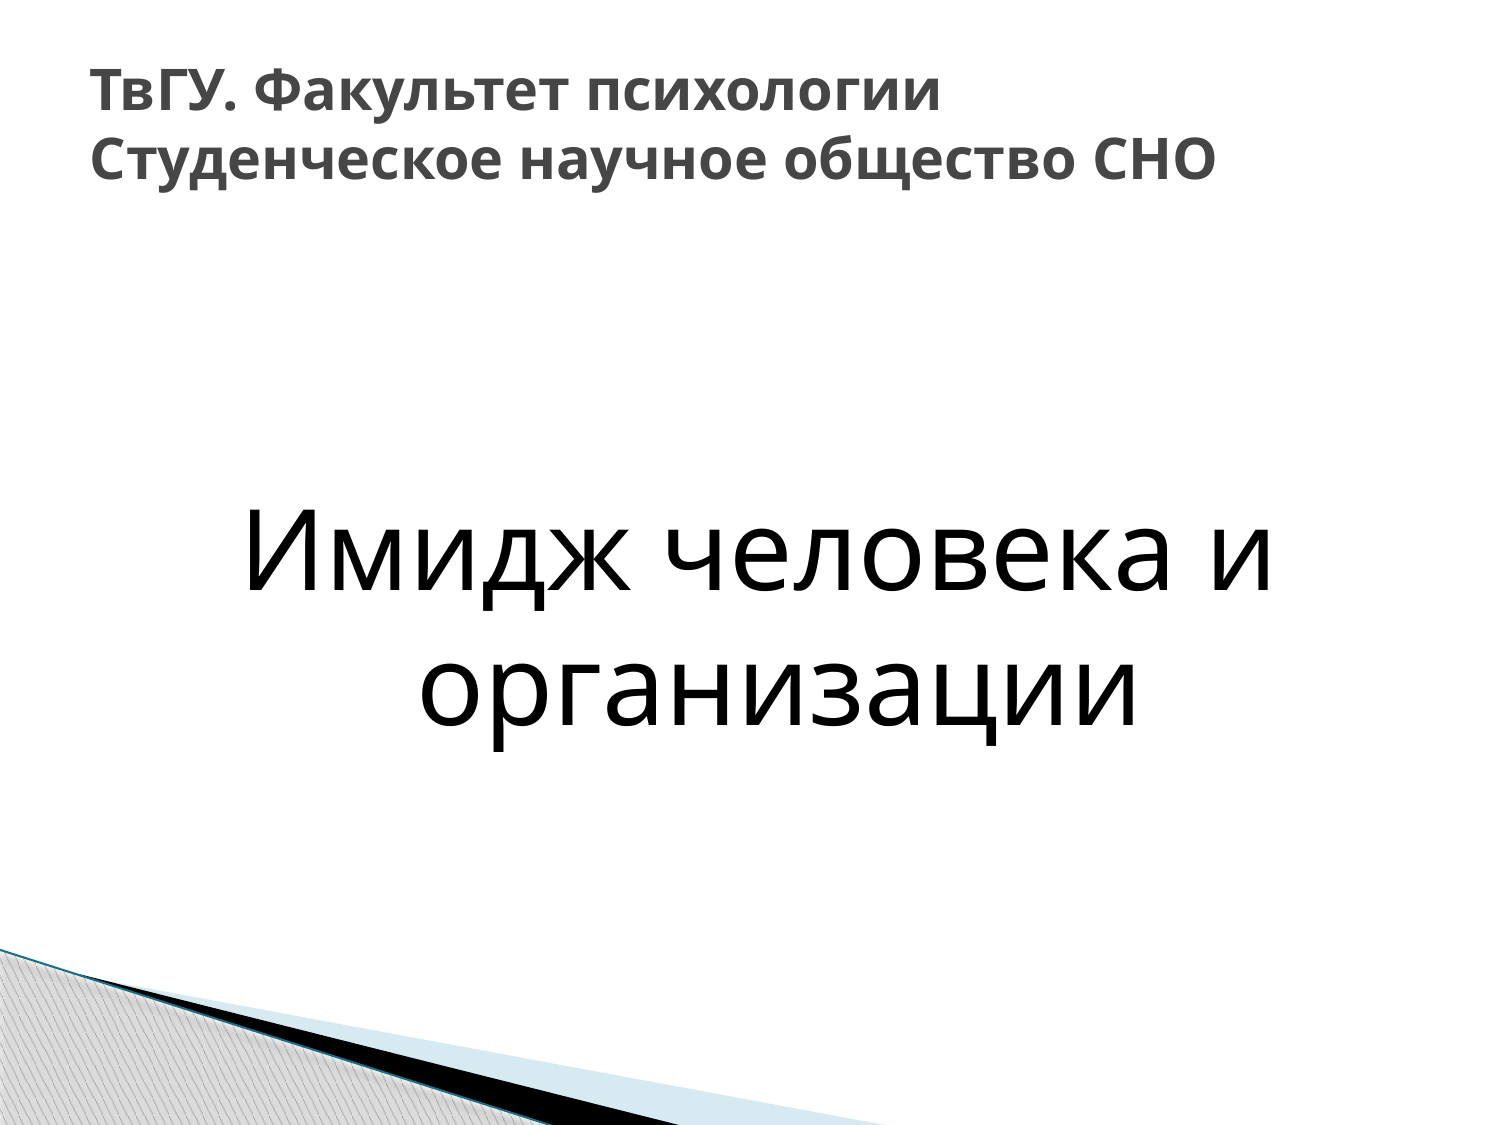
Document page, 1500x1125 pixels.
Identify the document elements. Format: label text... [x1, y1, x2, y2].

list Имидж человека и организации [75, 291, 1425, 986]
title ТвГУ. Факультет психологии Студенческое научное общество СНО [75, 45, 1425, 291]
